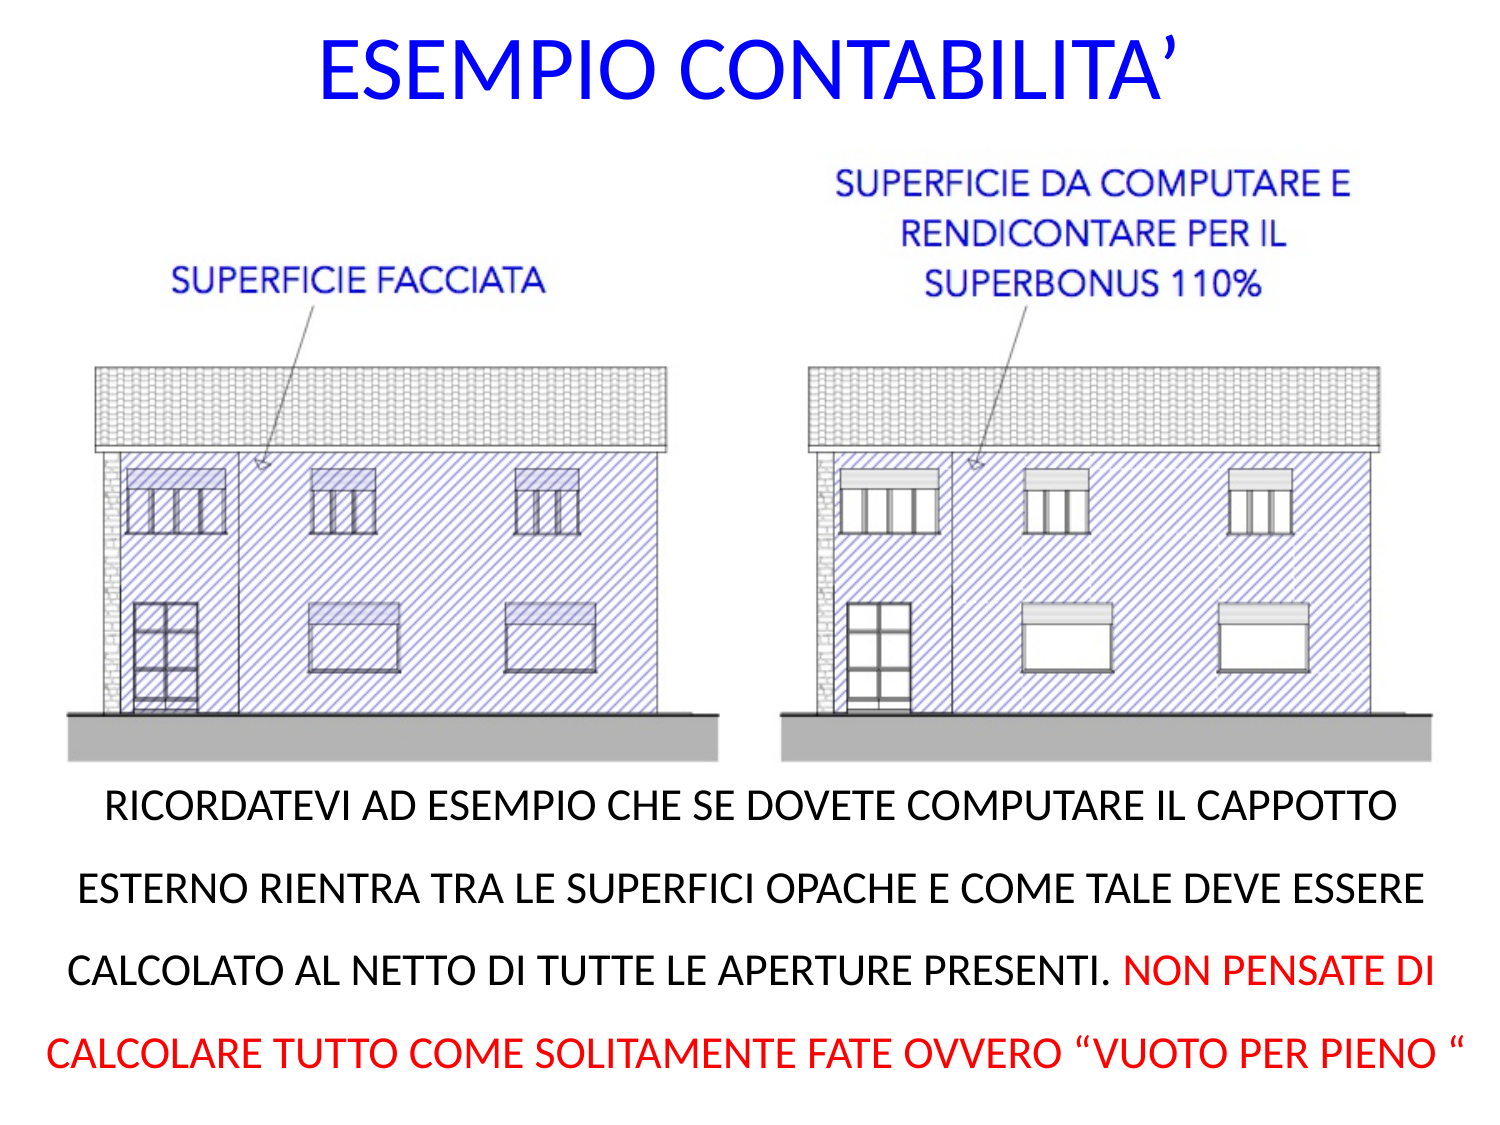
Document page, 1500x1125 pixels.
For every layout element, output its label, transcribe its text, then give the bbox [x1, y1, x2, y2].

text_box RICORDATEVI AD ESEMPIO CHE SE DOVETE COMPUTARE IL CAPPOTTO ESTERNO RIENTRA TRA LE SUPERFICI OPACHE E COME TALE DEVE ESSERE CALCOLATO AL NETTO DI TUTTE LE APERTURE PRESENTI. NON PENSATE DI CALCOLARE TUTTO COME SOLITAMENTE FATE OVVERO “VUOTO PER PIENO “ [31, 808, 1482, 1085]
picture [0, 123, 1500, 799]
title ESEMPIO CONTABILITA’ [75, 0, 1425, 121]
